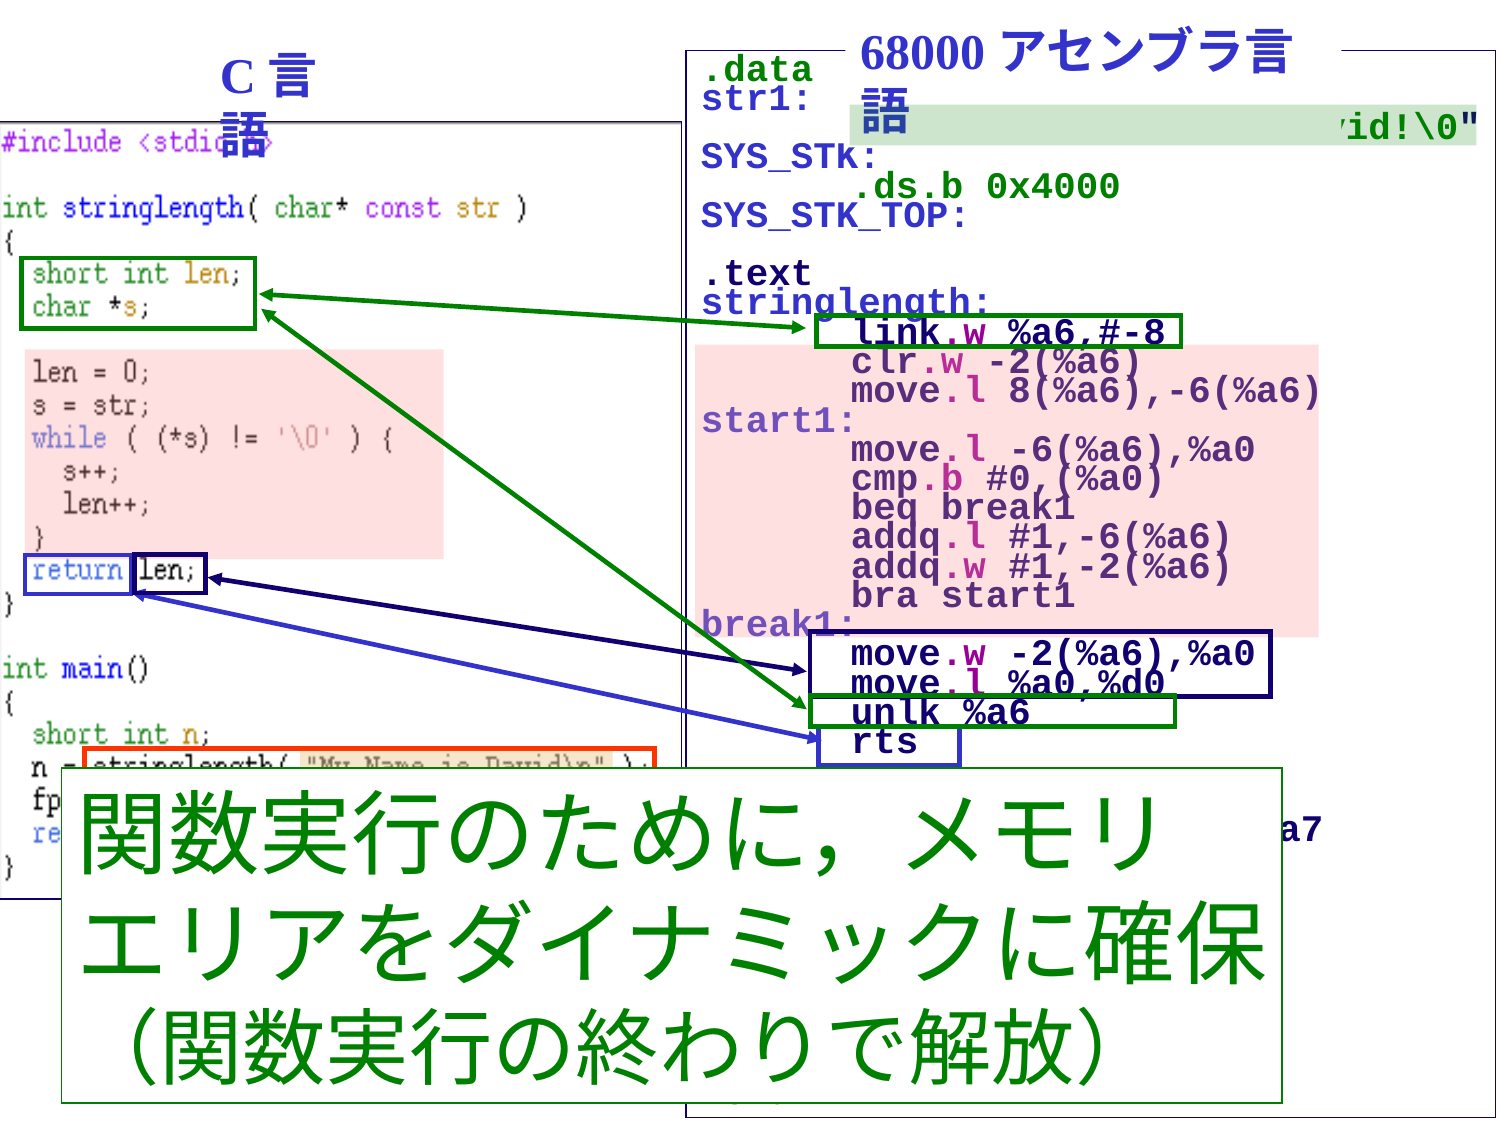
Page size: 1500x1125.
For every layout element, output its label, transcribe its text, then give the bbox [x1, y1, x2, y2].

text_box [816, 315, 1181, 347]
text_box [810, 695, 1176, 727]
text_box [686, 620, 807, 710]
text_box [810, 631, 1271, 697]
text_box C言語 [205, 36, 378, 120]
text_box 68000アセンブラ言語 [845, 12, 1342, 148]
text_box [695, 344, 1319, 638]
text_box [849, 104, 1477, 146]
text_box [818, 727, 960, 766]
text_box [686, 320, 806, 334]
text_box [743, 661, 807, 676]
text_box 関数実行のために，メモリ エリアをダイナミックに確保 （関数実行の終わりで解放） [61, 768, 1283, 1103]
text_box [686, 711, 818, 744]
picture [0, 122, 681, 899]
text_box .data str1: .ascii "My Name is David!\0" SYS_STK: .ds.b 0x4000 SYS_STK_TOP: .text stringlength: link.w %a6,#-8 clr.w -2(%a6) move.l 8(%a6),-6(%a6) start1: move.l -6(%a6),%a0 cmp.b #0,(%a0) beq break1 addq.l #1,-6(%a6) addq.w #1,-2(%a6) bra start1 break1: move.w -2(%a6),%a0 move.l %a0,%d0 unlk %a6 rts main: lea.l SYS_STK_TOP,%a7 lea.l str1,%a0 move.l %a0,-(%a7) jsr stringlength addq.l #4,%a7 .dc.w 0x4848 stop #0 .end [686, 50, 1496, 1118]
